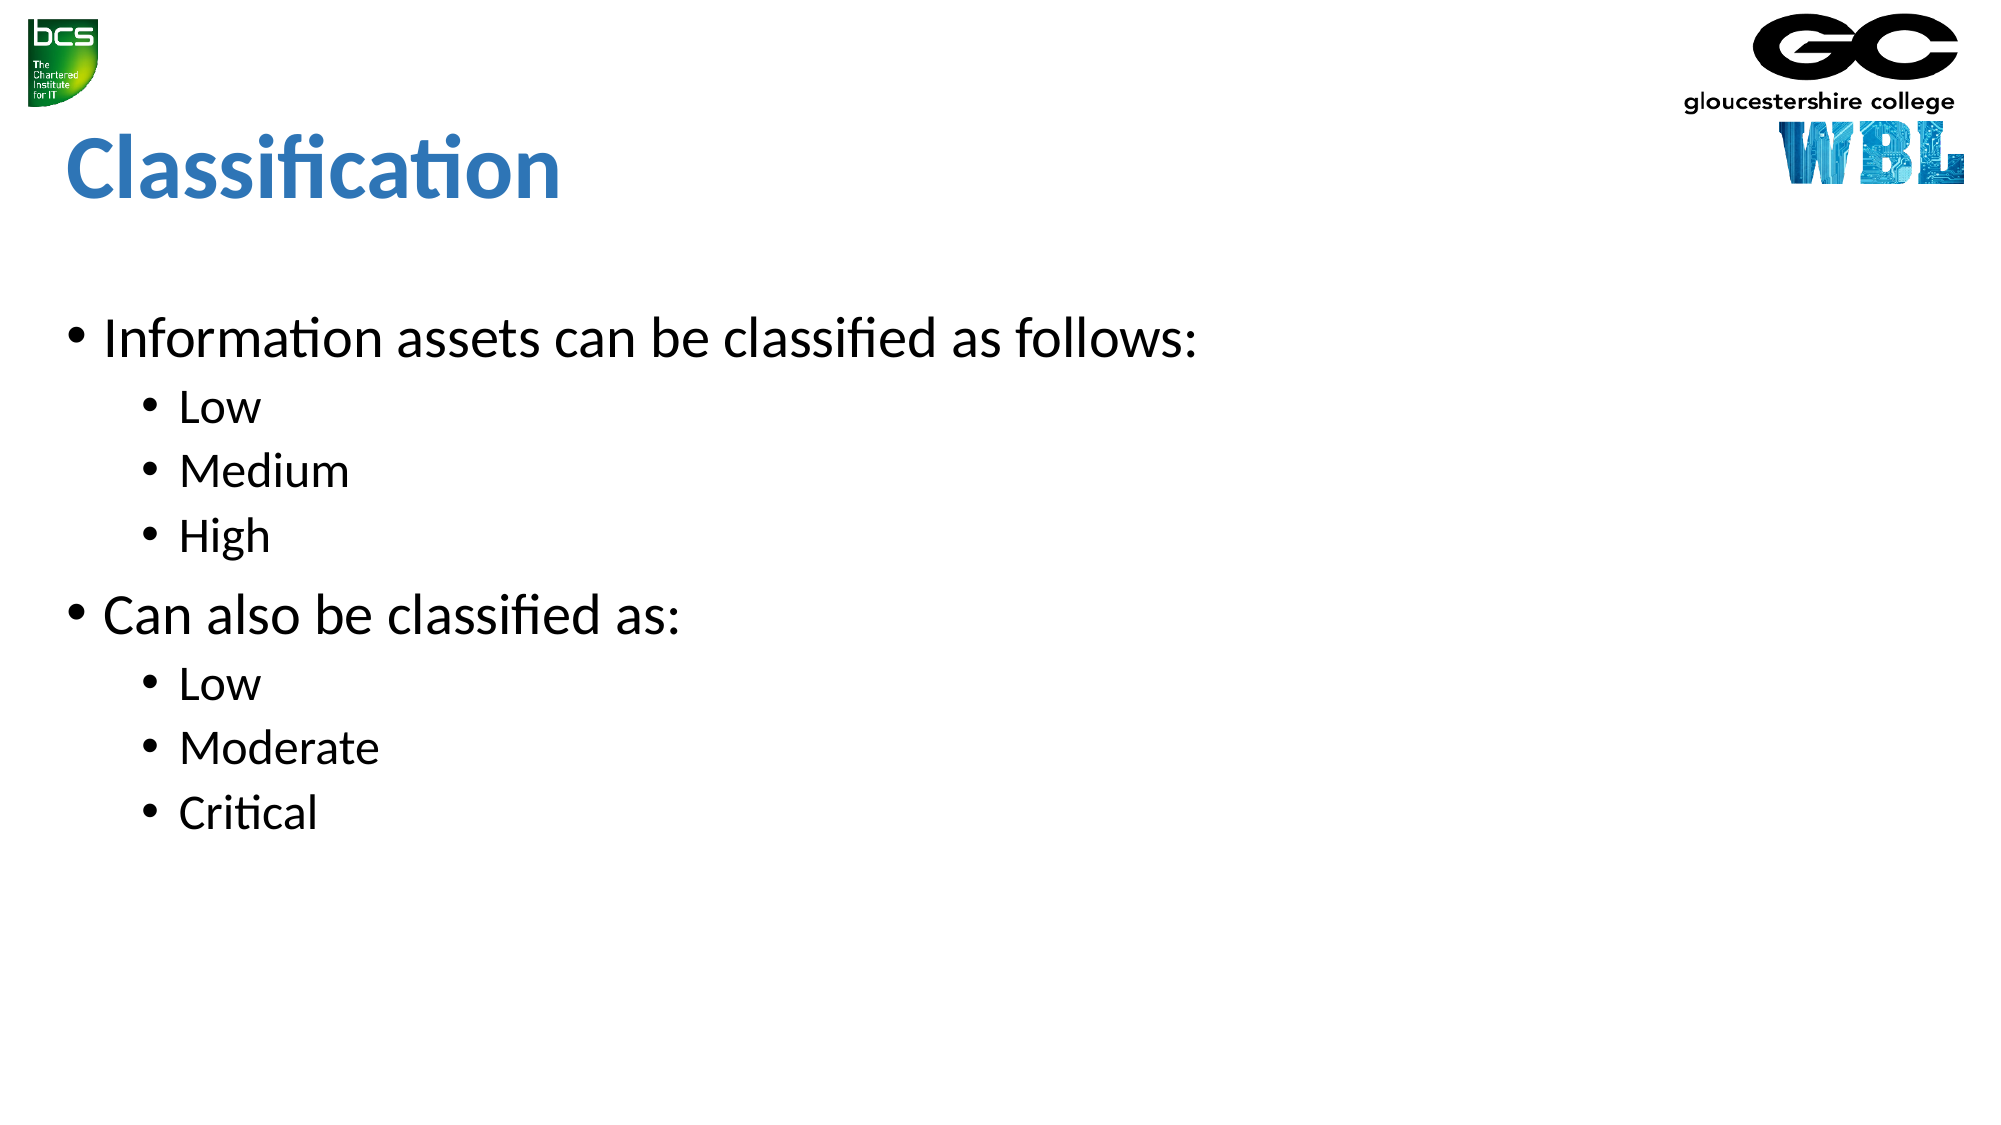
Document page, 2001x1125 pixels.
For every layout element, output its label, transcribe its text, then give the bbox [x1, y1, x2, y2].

picture [28, 19, 98, 107]
picture [1953, 163, 1959, 172]
title Classification [51, 59, 1953, 278]
picture [1674, 5, 1964, 155]
list Information assets can be classified as follows: Low Medium High Can also be classified as: Low Moderate Critical [51, 299, 1953, 1110]
